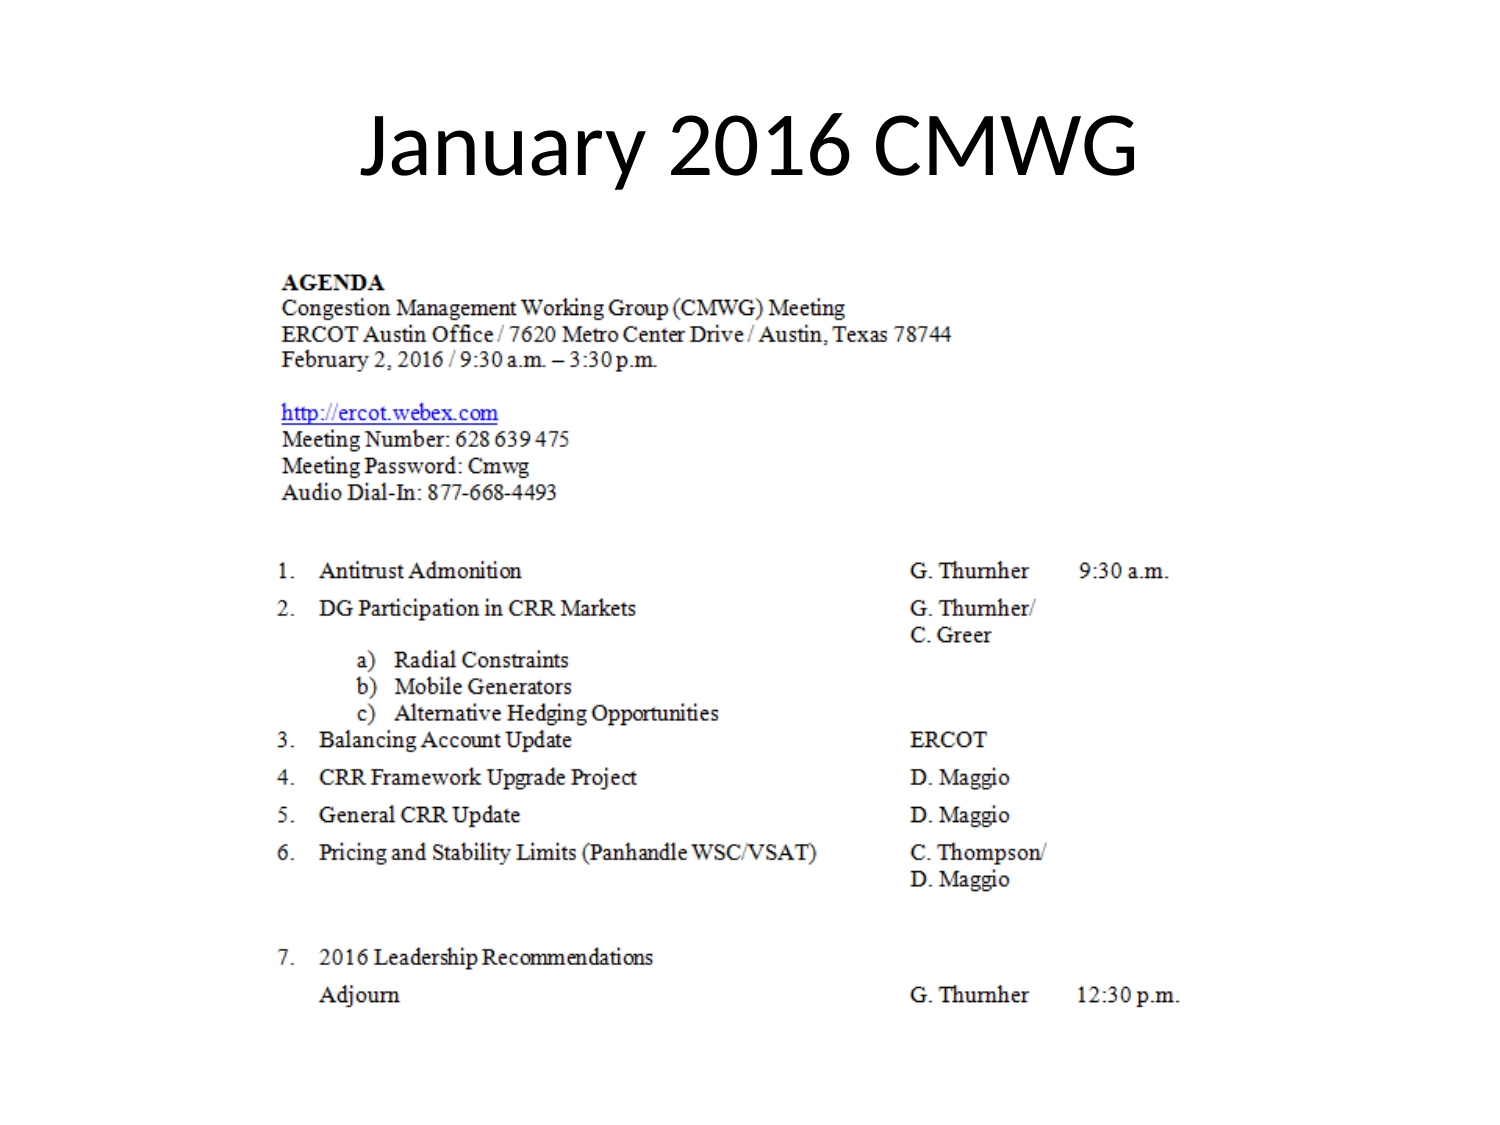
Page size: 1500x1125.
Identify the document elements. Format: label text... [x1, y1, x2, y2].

title January 2016 CMWG [75, 45, 1425, 233]
picture [224, 242, 1289, 1048]
